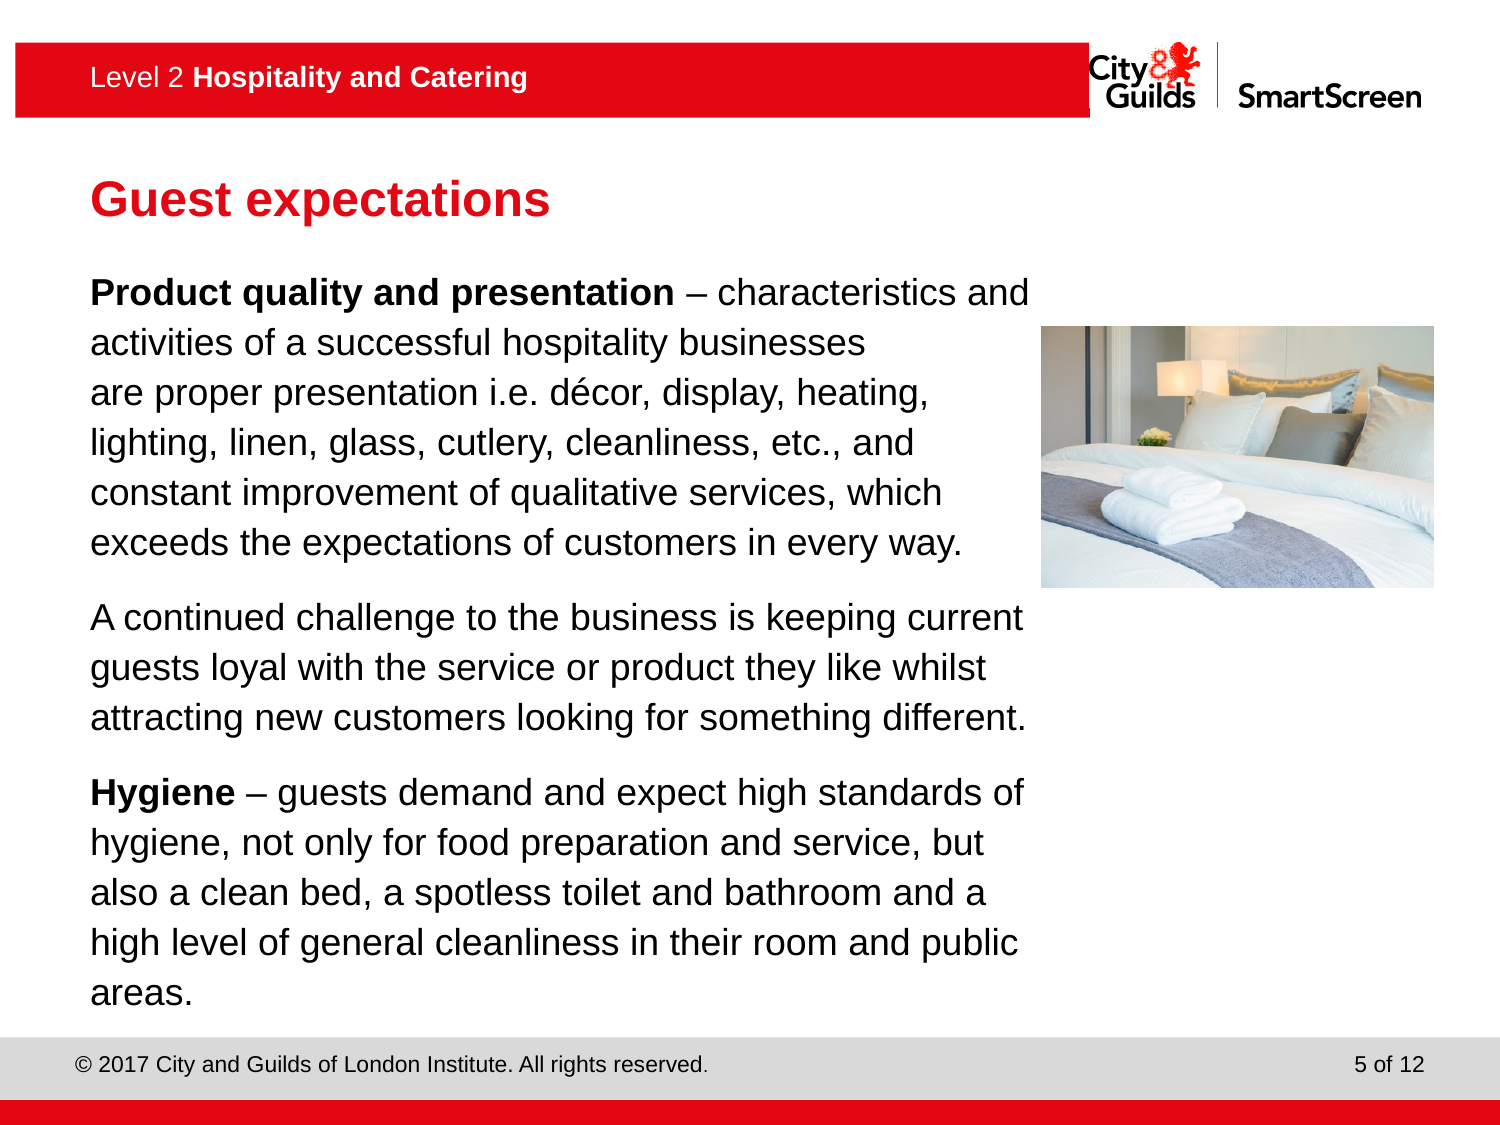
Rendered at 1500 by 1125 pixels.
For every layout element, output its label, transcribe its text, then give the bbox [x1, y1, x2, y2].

picture [1041, 326, 1434, 588]
list Product quality and presentation – characteristics and activities of a successful hospitality businesses are proper presentation i.e. décor, display, heating, lighting, linen, glass, cutlery, cleanliness, etc., and constant improvement of qualitative services, which exceeds the expectations of customers in every way. A continued challenge to the business is keeping current guests loyal with the service or product they like whilst attracting new customers looking for something different. Hygiene – guests demand and expect high standards of hygiene, not only for food preparation and service, but also a clean bed, a spotless toilet and bathroom and a high level of general cleanliness in their room and public areas. [74, 255, 1046, 965]
picture [1089, 42, 1421, 108]
title Guest expectations [74, 137, 1424, 256]
